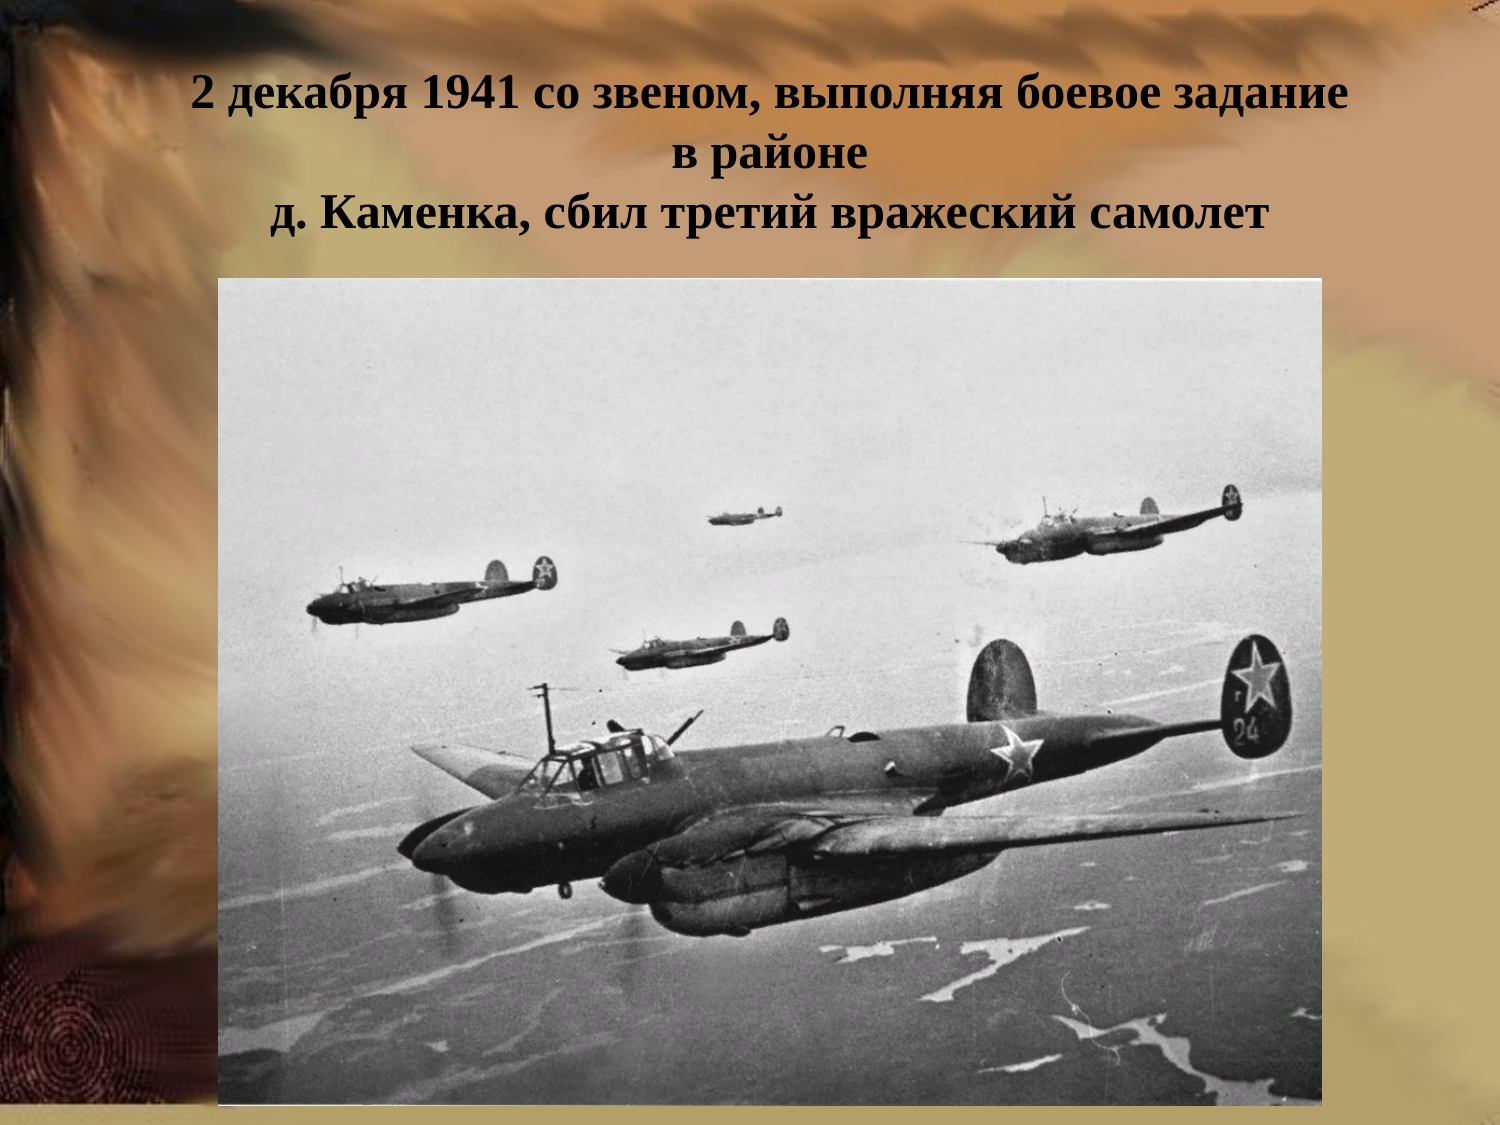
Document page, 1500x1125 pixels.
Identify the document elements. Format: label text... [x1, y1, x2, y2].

picture [0, 0, 1500, 1125]
title 2 декабря 1941 со звеном, выполняя боевое задание в районе д. Каменка, сбил третий вражеский самолет [94, 54, 1446, 243]
list [74, 262, 1426, 1006]
